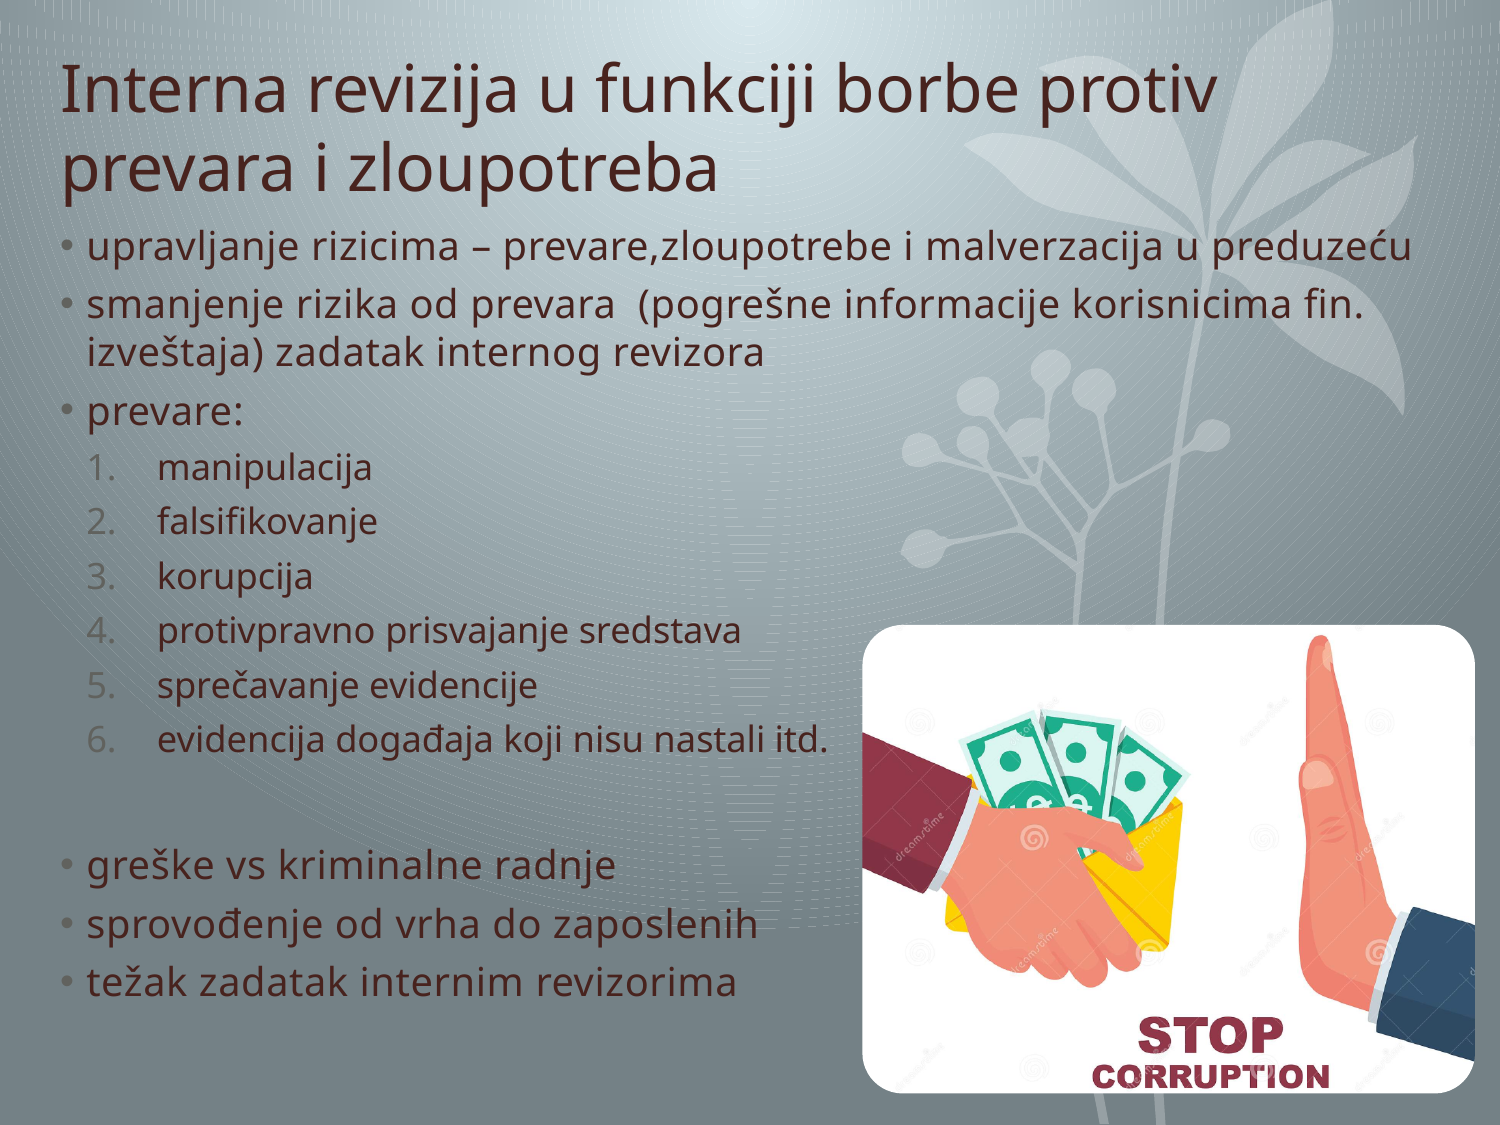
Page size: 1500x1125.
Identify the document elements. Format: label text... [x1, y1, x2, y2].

list upravljanje rizicima – prevare,zloupotrebe i malverzacija u preduzeću smanjenje rizika od prevara (pogrešne informacije korisnicima fin. izveštaja) zadatak internog revizora prevare: manipulacija falsifikovanje korupcija protivpravno prisvajanje sredstava sprečavanje evidencije evidencija događaja koji nisu nastali itd. greške vs kriminalne radnje sprovođenje od vrha do zaposlenih težak zadatak internim revizorima [45, 213, 1455, 1023]
picture [862, 624, 1476, 1094]
title Interna revizija u funkciji borbe protiv prevara i zloupotreba [45, 37, 1455, 213]
